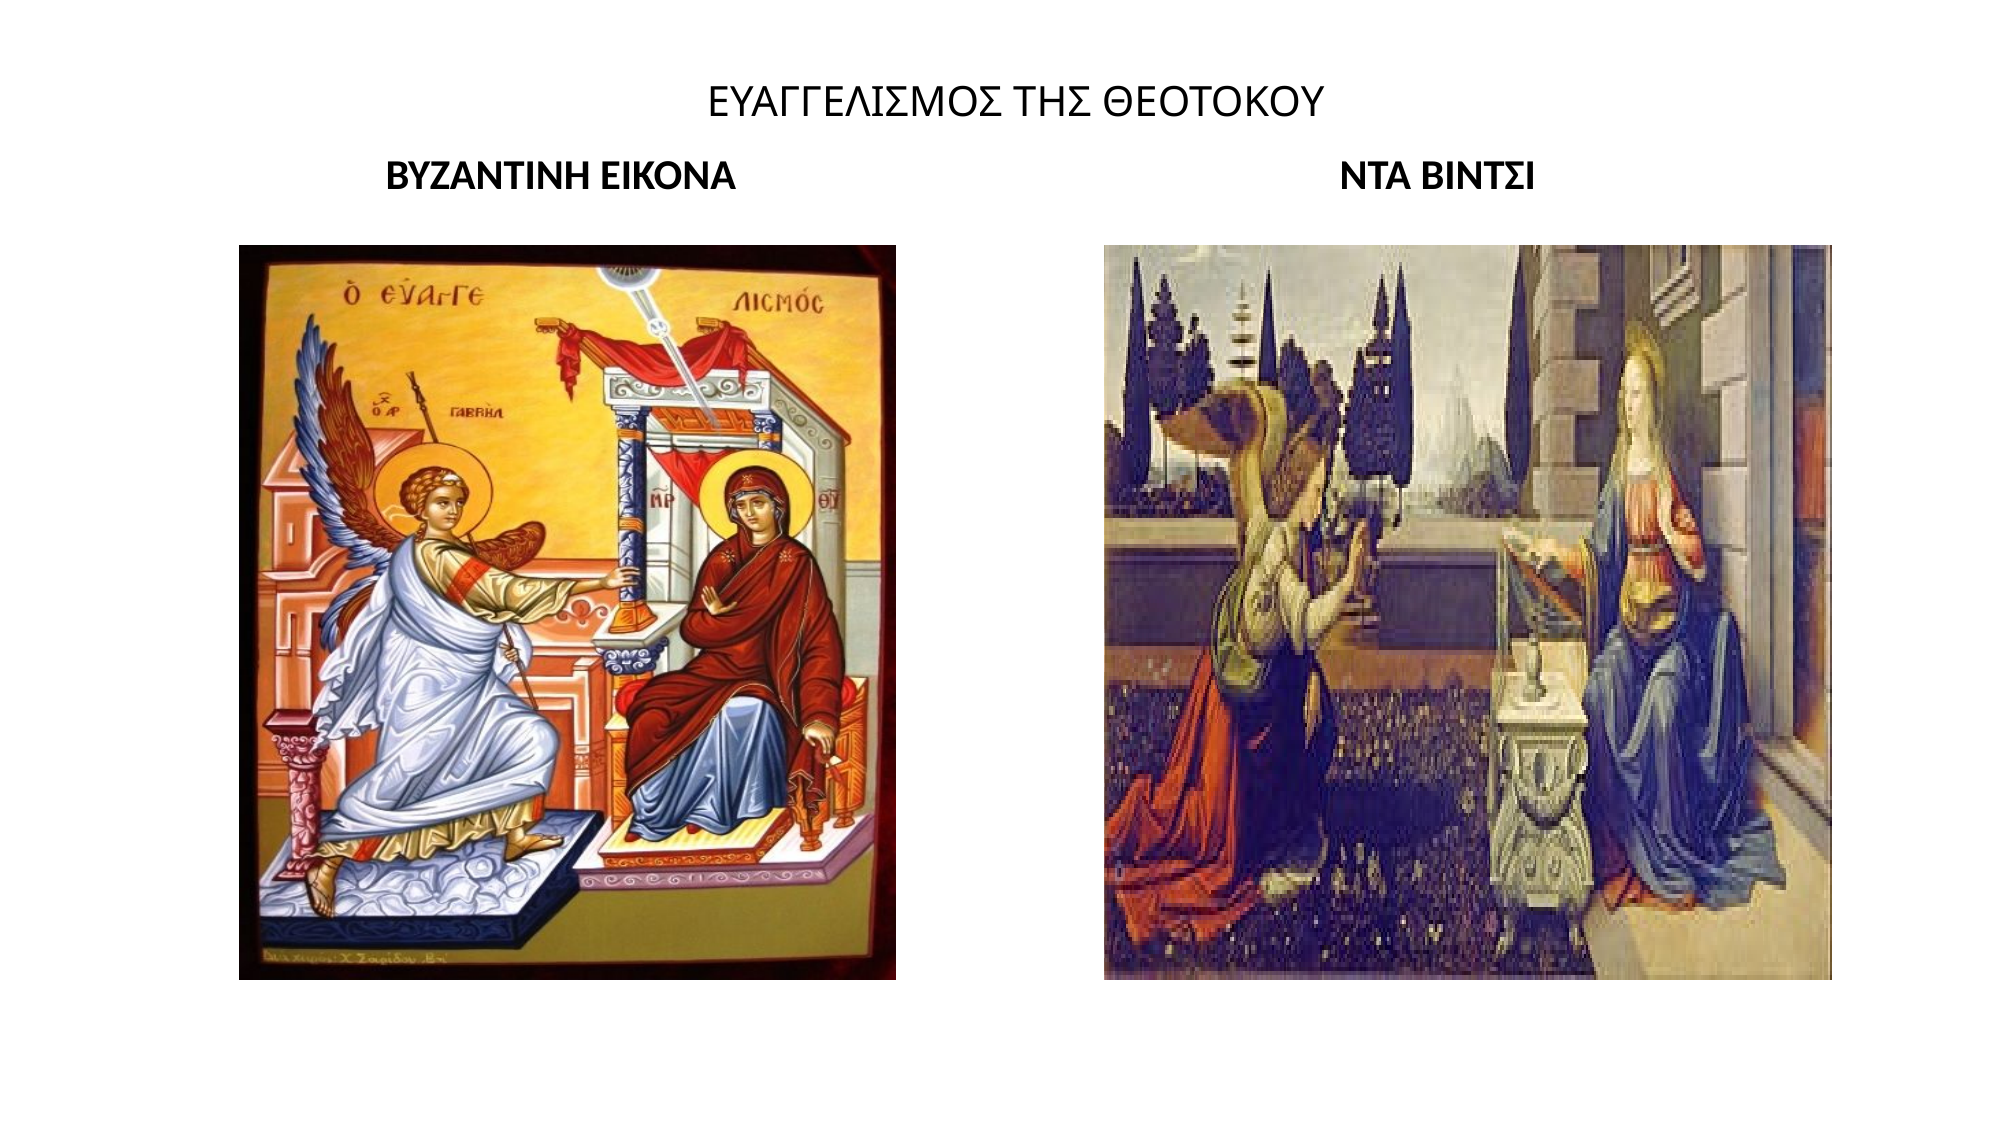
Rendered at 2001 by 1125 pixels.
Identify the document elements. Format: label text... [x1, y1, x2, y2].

title ΕΥΑΓΓΕΛΙΣΜΟΣ ΤΗΣ ΘΕΟΤΟΚΟΥ [168, 59, 1863, 146]
list ΝΤΑ ΒΙΝΤΣΙ [1012, 145, 1863, 207]
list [239, 245, 896, 980]
list ΒΥΖΑΝΤΙΝΗ ΕΙΚΟΝΑ [137, 145, 984, 207]
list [1104, 245, 1832, 980]
